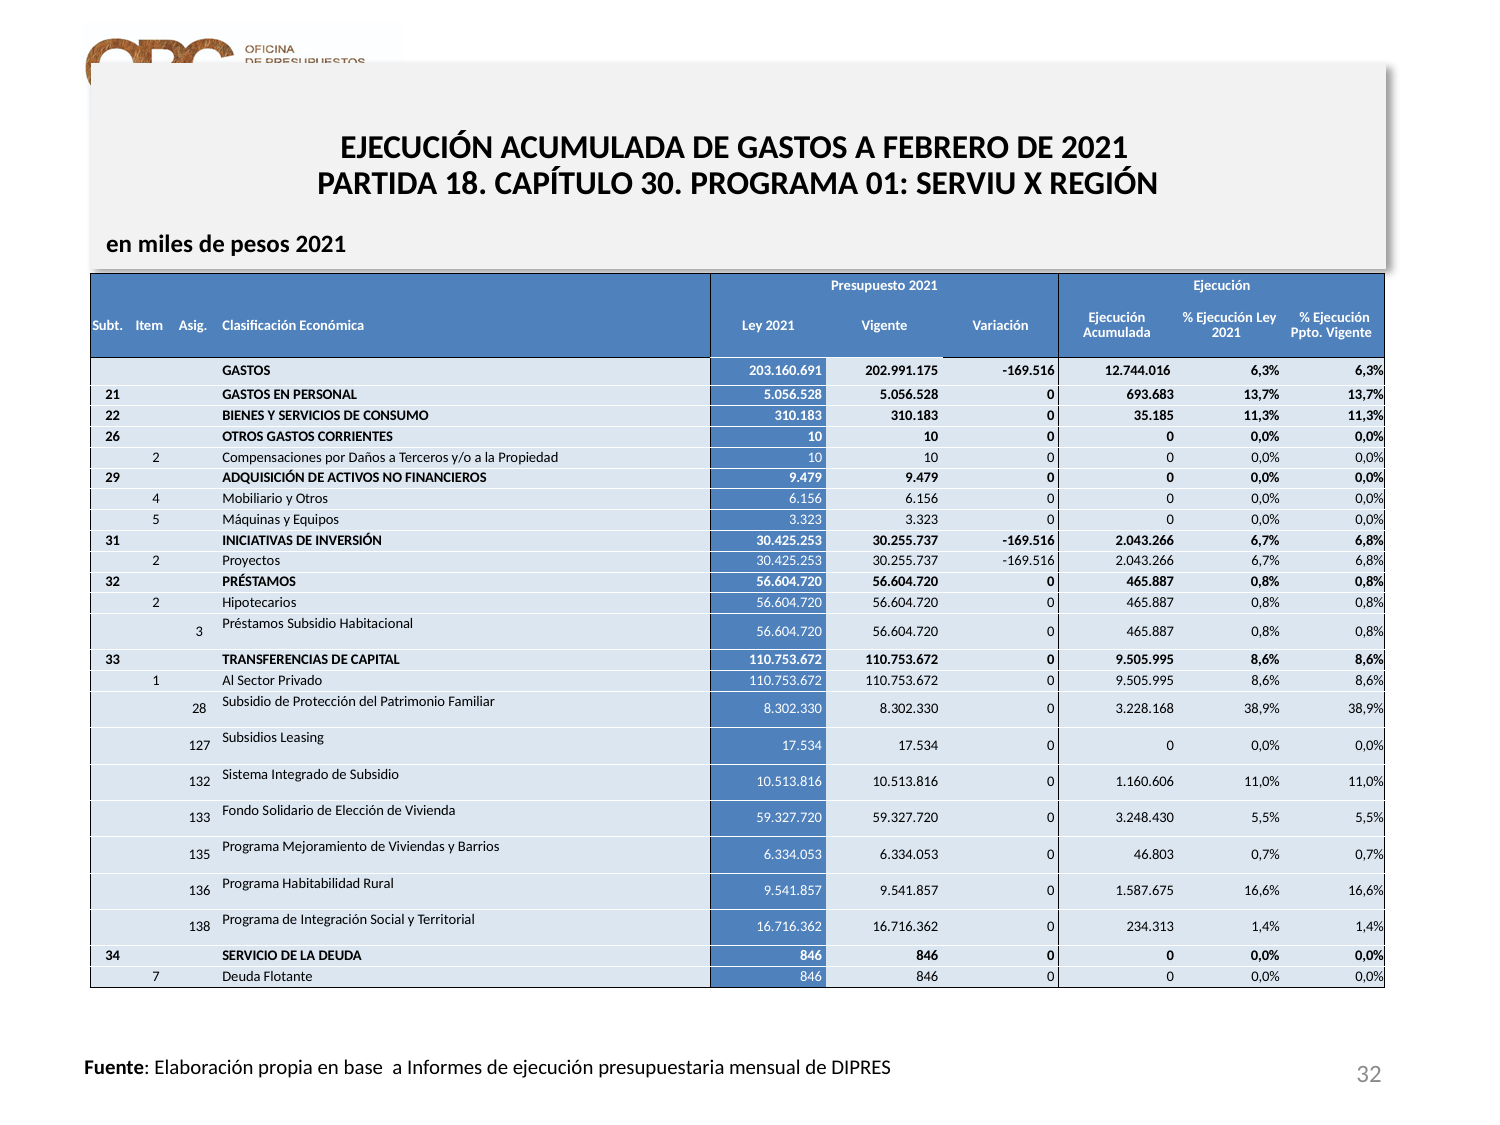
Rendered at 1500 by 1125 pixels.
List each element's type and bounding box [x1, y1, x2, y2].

table_cell [91, 810, 710, 840]
table_cell [711, 552, 1058, 572]
table_cell [1059, 386, 1384, 405]
table_cell [711, 593, 1058, 613]
table_cell [711, 872, 1058, 902]
table_cell [711, 510, 1058, 530]
table_cell [711, 748, 1058, 778]
table_cell [91, 573, 710, 592]
table_cell [91, 448, 710, 468]
table_header [91, 274, 710, 294]
table_cell [1059, 510, 1384, 530]
table_cell [1059, 872, 1384, 902]
table_cell [91, 841, 710, 871]
table_cell [1059, 614, 1384, 644]
table_cell [91, 614, 710, 644]
table_cell [711, 666, 1058, 686]
table_cell [711, 810, 1058, 840]
table_cell [1059, 810, 1384, 840]
table_cell [91, 593, 710, 613]
table_cell [711, 645, 1058, 665]
table_cell [91, 489, 710, 509]
table_cell [711, 489, 1058, 509]
table_cell [91, 779, 710, 809]
table_cell [711, 294, 1058, 357]
table_cell [1059, 552, 1384, 572]
table_cell [91, 666, 710, 686]
table_cell [1059, 294, 1384, 357]
table_cell [1059, 666, 1384, 686]
picture [82, 22, 403, 118]
table_cell [1059, 645, 1384, 665]
table_cell [91, 903, 710, 923]
table_cell [91, 718, 710, 747]
table_cell [711, 779, 1058, 809]
table_cell [711, 531, 1058, 551]
table_cell [91, 687, 710, 717]
table_cell [91, 427, 710, 447]
table_cell [711, 386, 1058, 405]
table_cell [711, 687, 1058, 717]
title [91, 64, 1386, 220]
table_cell [91, 469, 710, 488]
table_cell [91, 386, 710, 405]
table_cell [711, 448, 1058, 468]
table_cell [1059, 358, 1384, 385]
table_cell [711, 406, 1058, 426]
table_cell [711, 903, 1058, 923]
table_header [711, 274, 1058, 294]
table_cell [1059, 427, 1384, 447]
table_cell [1059, 593, 1384, 613]
table_cell [91, 406, 710, 426]
table_cell [91, 645, 710, 665]
table_cell [711, 358, 1058, 385]
table_cell [91, 294, 710, 357]
text_box [91, 220, 1409, 277]
table_cell [1059, 718, 1384, 747]
table_header [1059, 274, 1384, 294]
table_cell [91, 531, 710, 551]
table_cell [91, 748, 710, 778]
table_cell [1059, 573, 1384, 592]
table_cell [711, 573, 1058, 592]
table_cell [1059, 687, 1384, 717]
table_cell [91, 552, 710, 572]
table_cell [1059, 406, 1384, 426]
table_cell [1059, 924, 1384, 943]
table_cell [1059, 748, 1384, 778]
table_cell [1059, 448, 1384, 468]
table_cell [91, 358, 710, 385]
table_cell [711, 469, 1058, 488]
table_cell [711, 841, 1058, 871]
table_cell [711, 427, 1058, 447]
slide_number [1059, 1042, 1397, 1103]
table_cell [91, 510, 710, 530]
table_cell [711, 718, 1058, 747]
table_cell [1059, 841, 1384, 871]
table_cell [1059, 469, 1384, 488]
table_cell [91, 872, 710, 902]
table_cell [1059, 903, 1384, 923]
table_cell [1059, 531, 1384, 551]
table_cell [91, 924, 710, 943]
table_cell [711, 924, 1058, 943]
table_cell [1059, 489, 1384, 509]
table_cell [1059, 779, 1384, 809]
table_cell [711, 614, 1058, 644]
